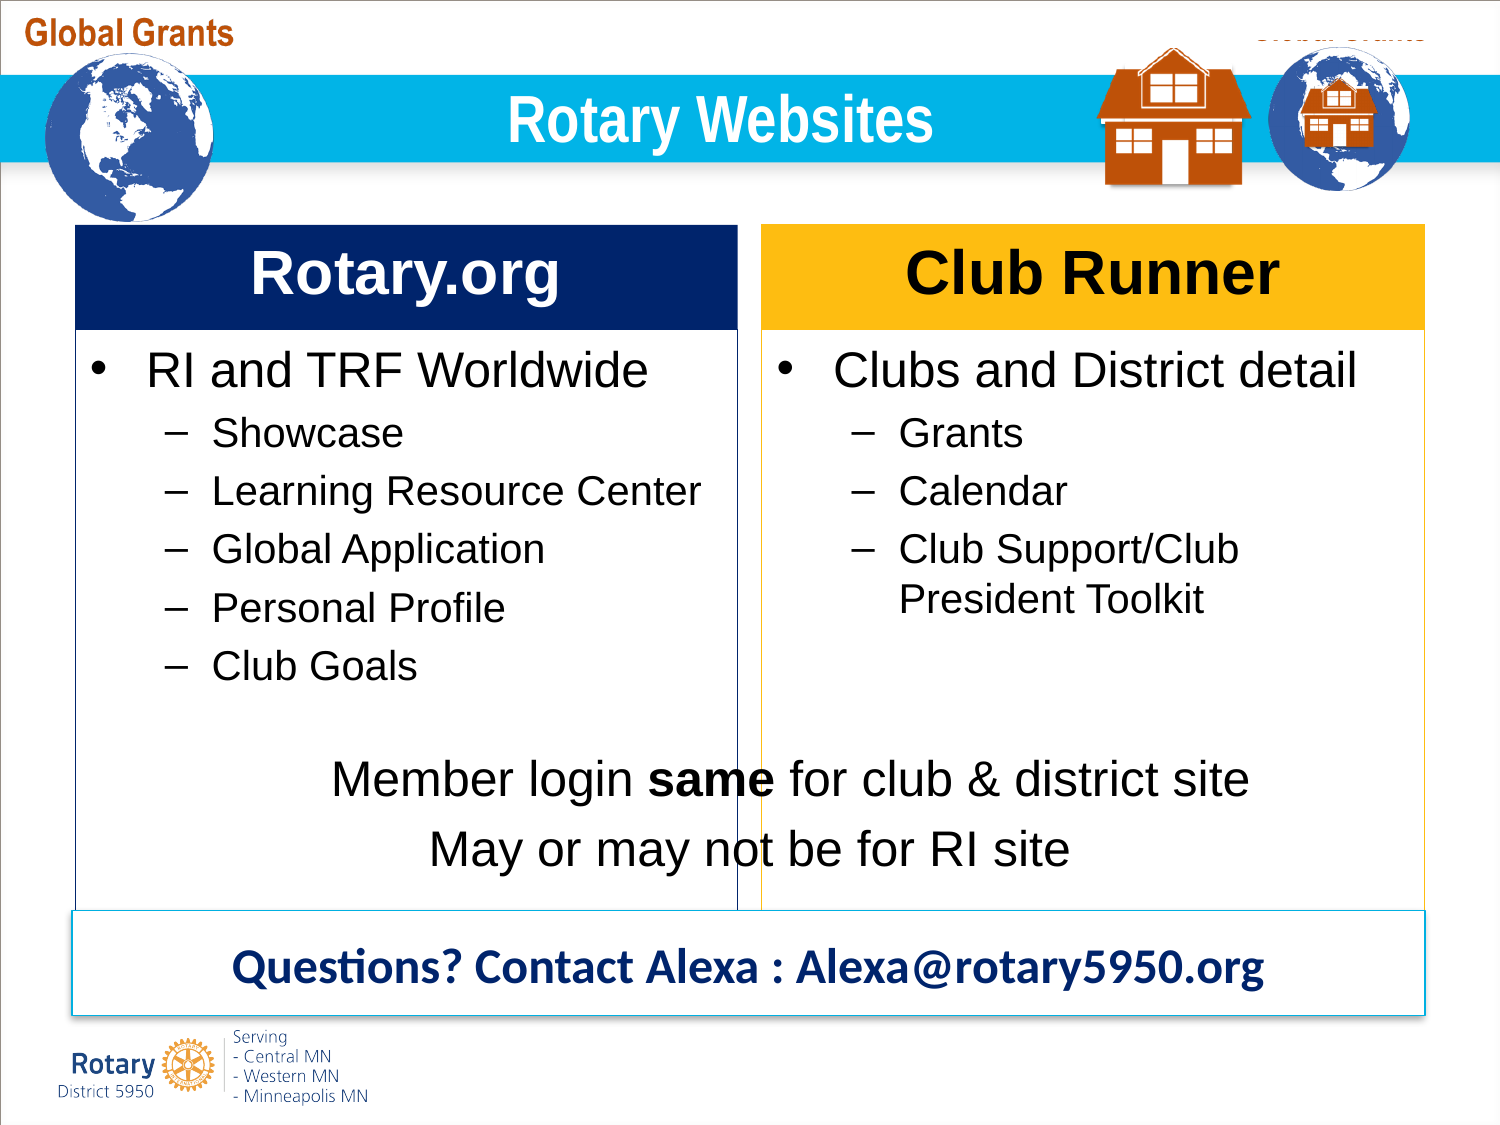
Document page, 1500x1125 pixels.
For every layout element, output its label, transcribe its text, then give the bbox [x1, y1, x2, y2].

picture [0, 0, 258, 223]
picture [24, 1025, 375, 1113]
text_box Questions? Contact Alexa : Alexa@rotary5950.org [71, 910, 1426, 1016]
picture [1063, 40, 1447, 199]
text_box Club Runner [761, 224, 1425, 329]
text_box RI and TRF Worldwide Showcase Learning Resource Center Global Application Personal Profile Club Goals [75, 329, 738, 909]
text_box Member login same for club & district site May or may not be for RI site [316, 738, 1266, 884]
title Rotary Websites [262, 50, 1059, 182]
text_box Rotary.org [75, 224, 738, 329]
text_box Clubs and District detail Grants Calendar Club Support/Club President Toolkit [761, 329, 1425, 910]
